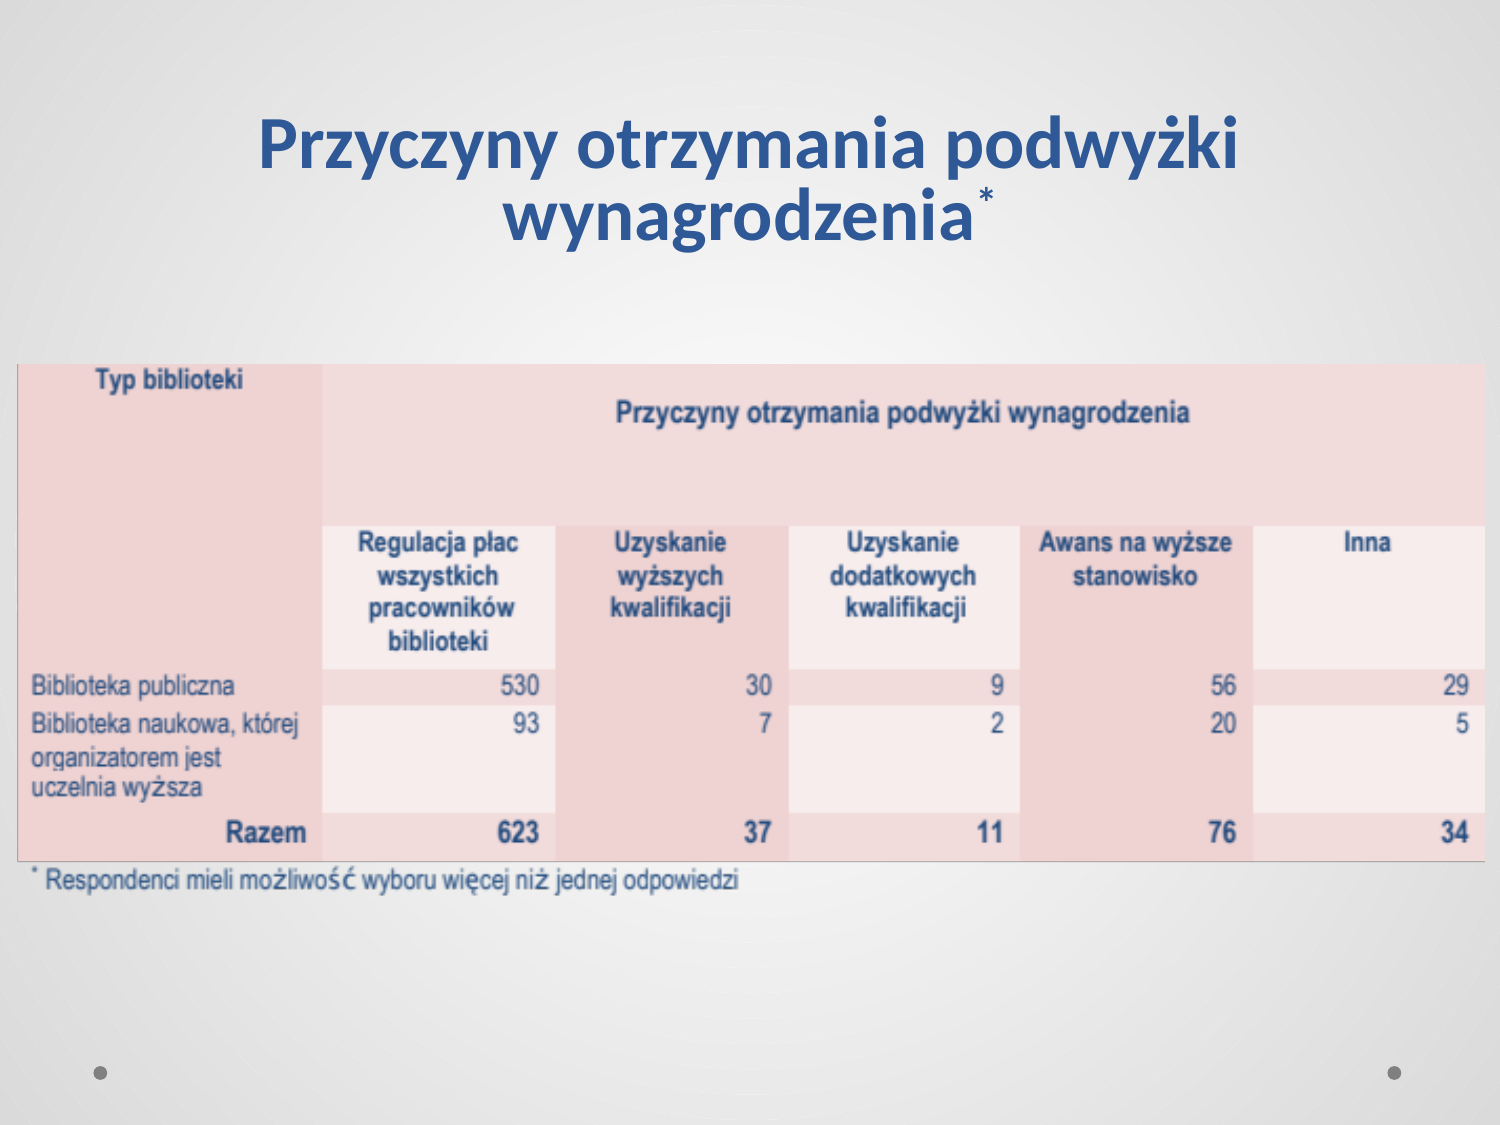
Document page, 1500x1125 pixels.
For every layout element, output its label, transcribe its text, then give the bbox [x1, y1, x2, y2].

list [15, 363, 1486, 951]
title Przyczyny otrzymania podwyżki wynagrodzenia* [75, 0, 1425, 263]
